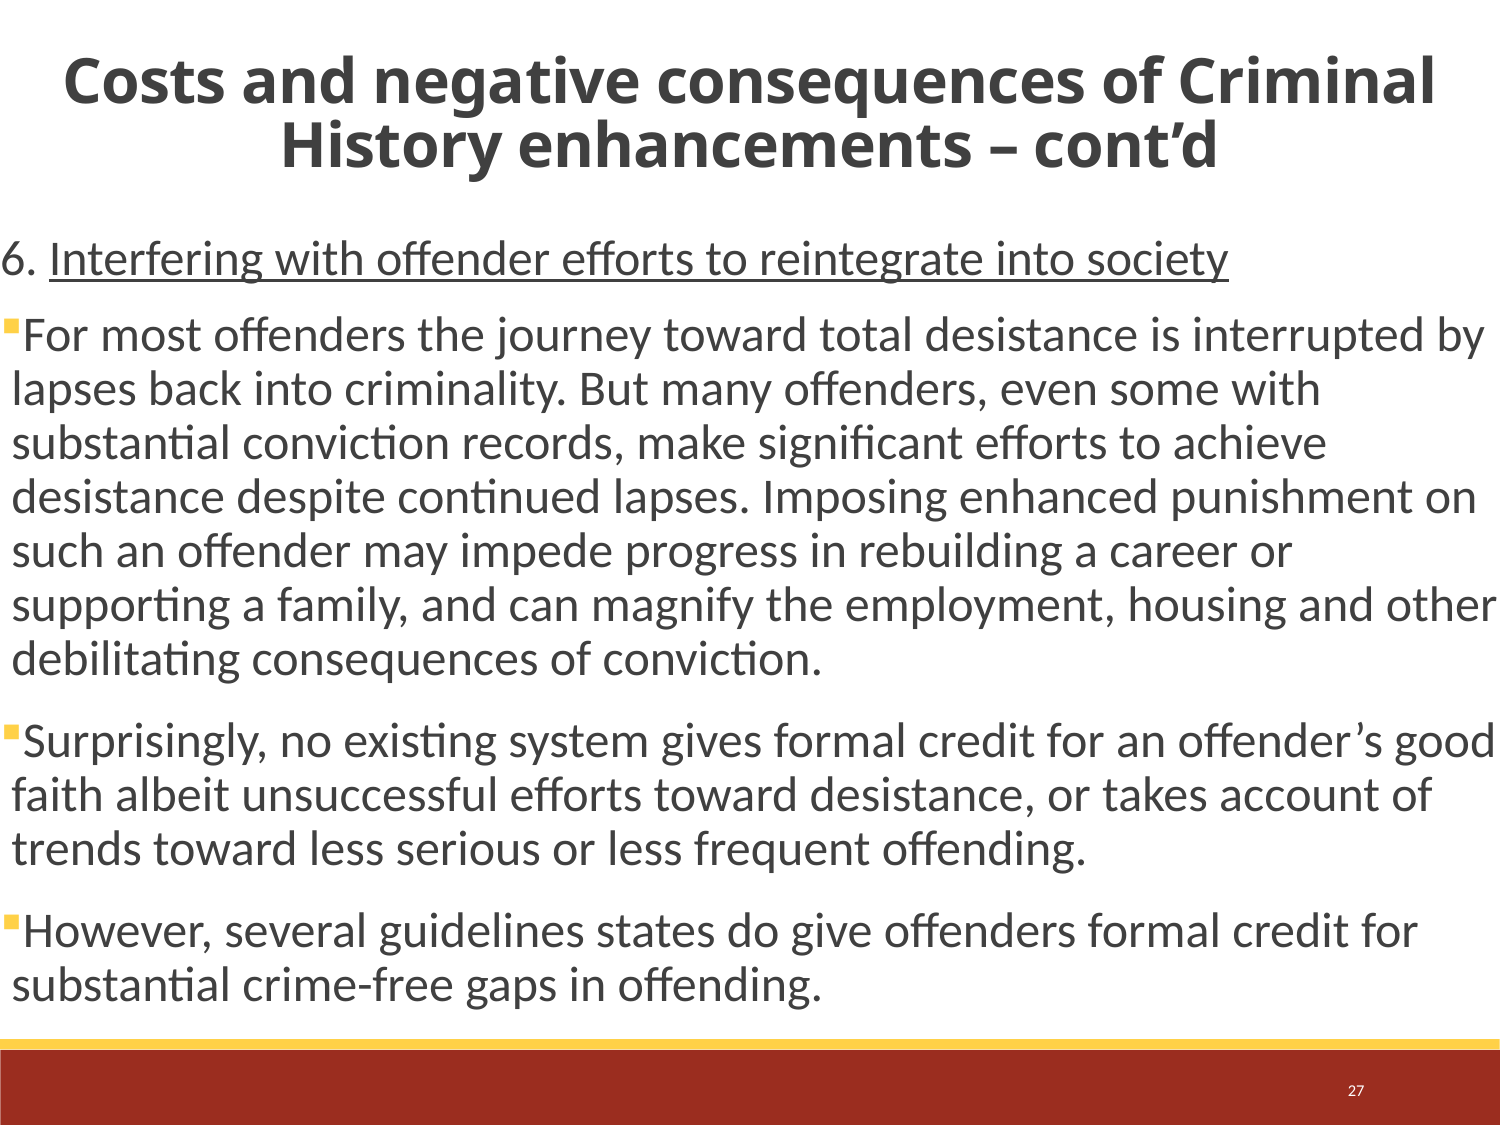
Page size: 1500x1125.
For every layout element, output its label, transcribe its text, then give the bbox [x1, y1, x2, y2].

list 6. Interfering with offender efforts to reintegrate into society For most offenders the journey toward total desistance is interrupted by lapses back into criminality. But many offenders, even some with substantial conviction records, make significant efforts to achieve desistance despite continued lapses. Imposing enhanced punishment on such an offender may impede progress in rebuilding a career or supporting a family, and can magnify the employment, housing and other debilitating consequences of conviction. Surprisingly, no existing system gives formal credit for an offender’s good faith albeit unsuccessful efforts toward desistance, or takes account of trends toward less serious or less frequent offending. However, several guidelines states do give offenders formal credit for substantial crime-free gaps in offending. [0, 224, 1500, 1088]
title Costs and negative consequences of Criminal History enhancements – cont’d [0, 0, 1500, 188]
slide_number 27 [1218, 1088, 1380, 1120]
